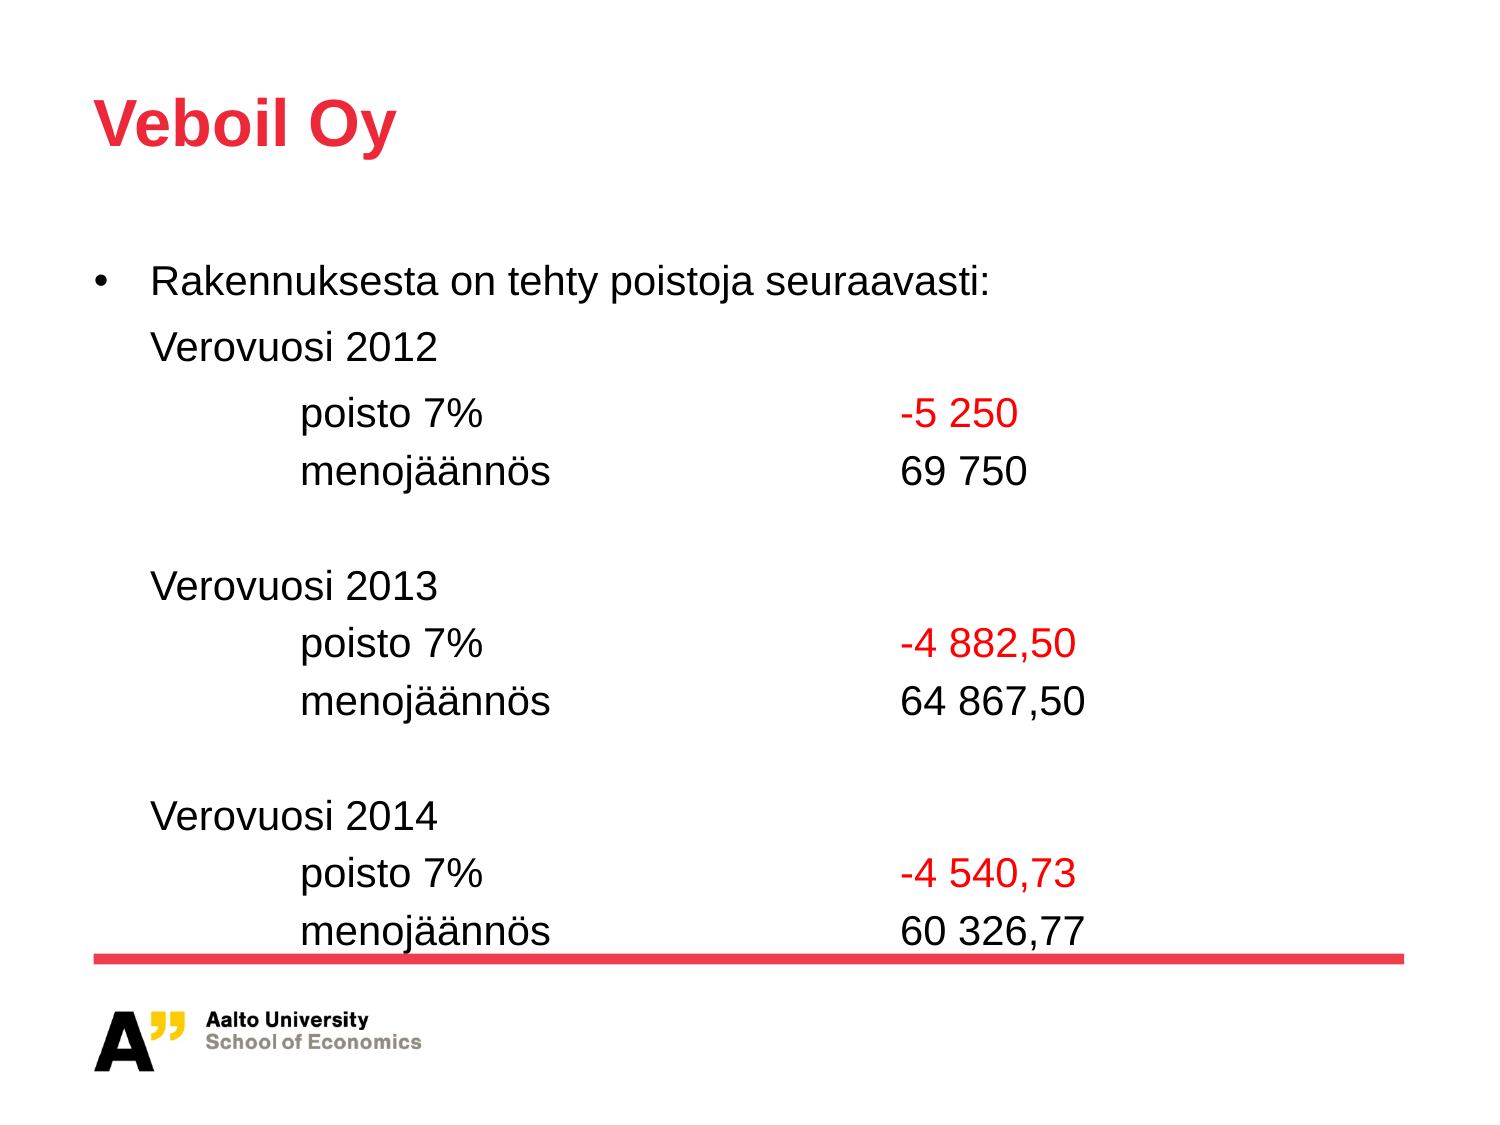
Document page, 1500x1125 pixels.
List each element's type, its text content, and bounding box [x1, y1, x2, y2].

title Veboil Oy [93, 79, 1405, 258]
picture [0, 977, 473, 1125]
list Rakennuksesta on tehty poistoja seuraavasti: Verovuosi 2012 poisto 7% -5 250 menojäännös 69 750 Verovuosi 2013 poisto 7% -4 882,50 menojäännös 64 867,50 Verovuosi 2014 poisto 7% -4 540,73 menojäännös 60 326,77 [93, 259, 1405, 939]
